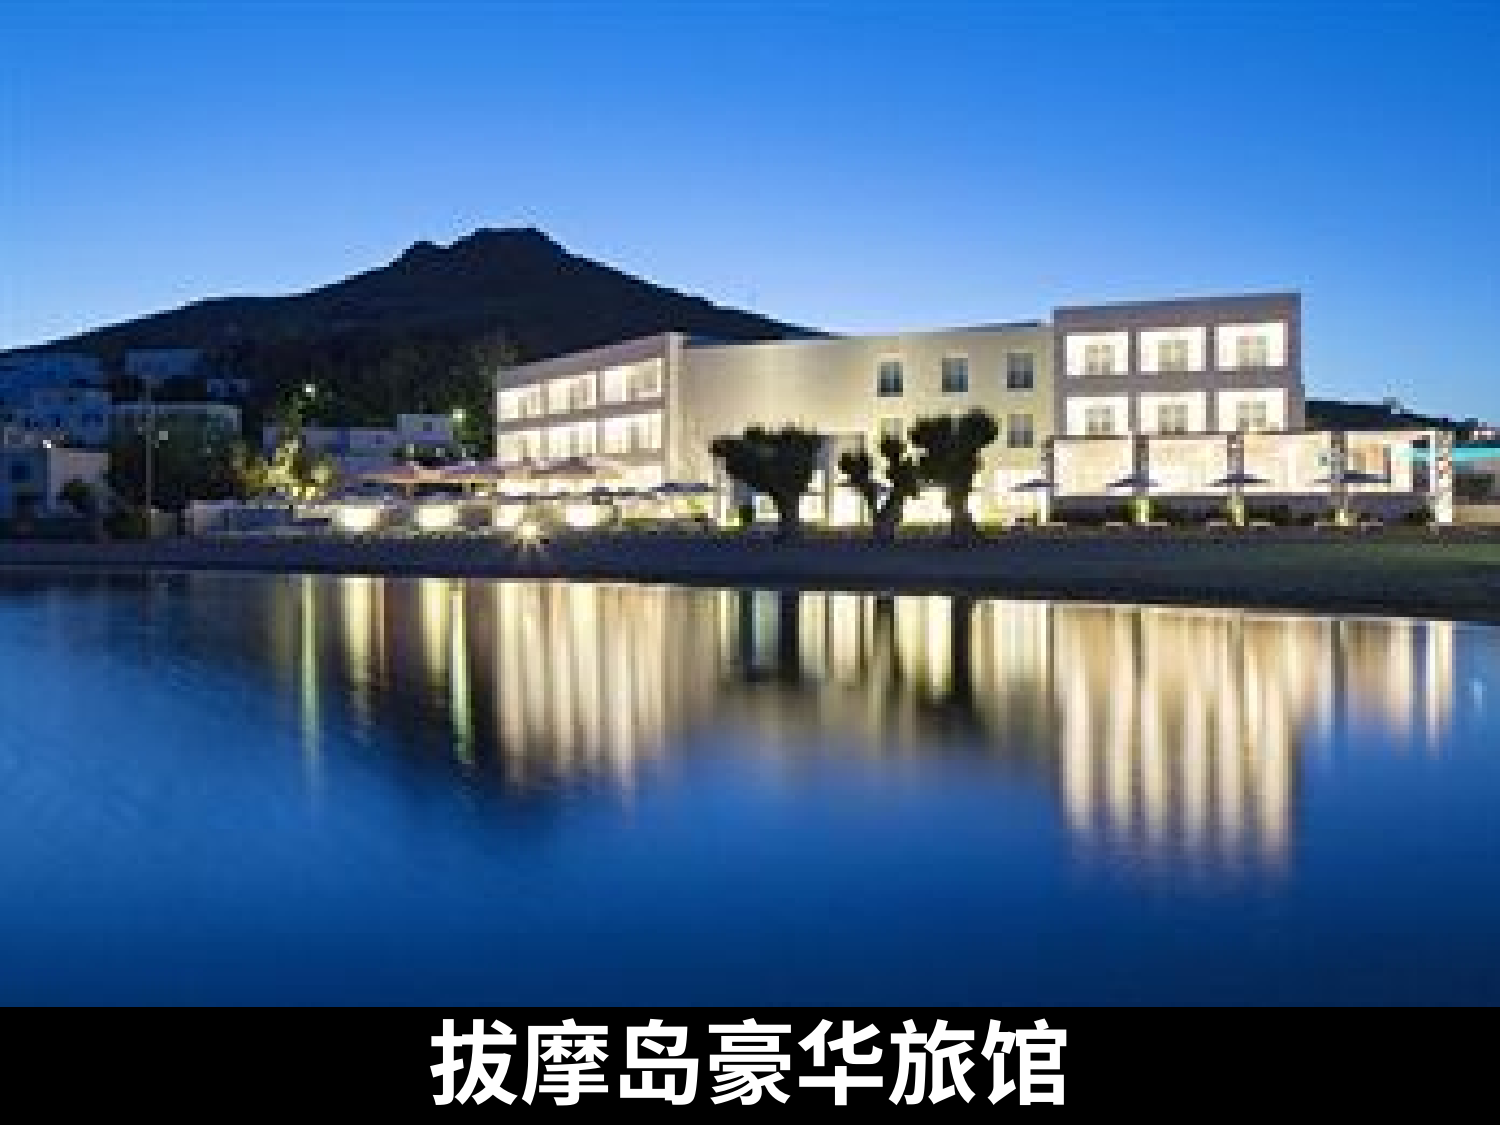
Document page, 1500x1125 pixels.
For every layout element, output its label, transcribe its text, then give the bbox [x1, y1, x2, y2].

title 拔摩岛豪华旅馆 [0, 1014, 1500, 1125]
picture [0, 0, 1500, 1008]
